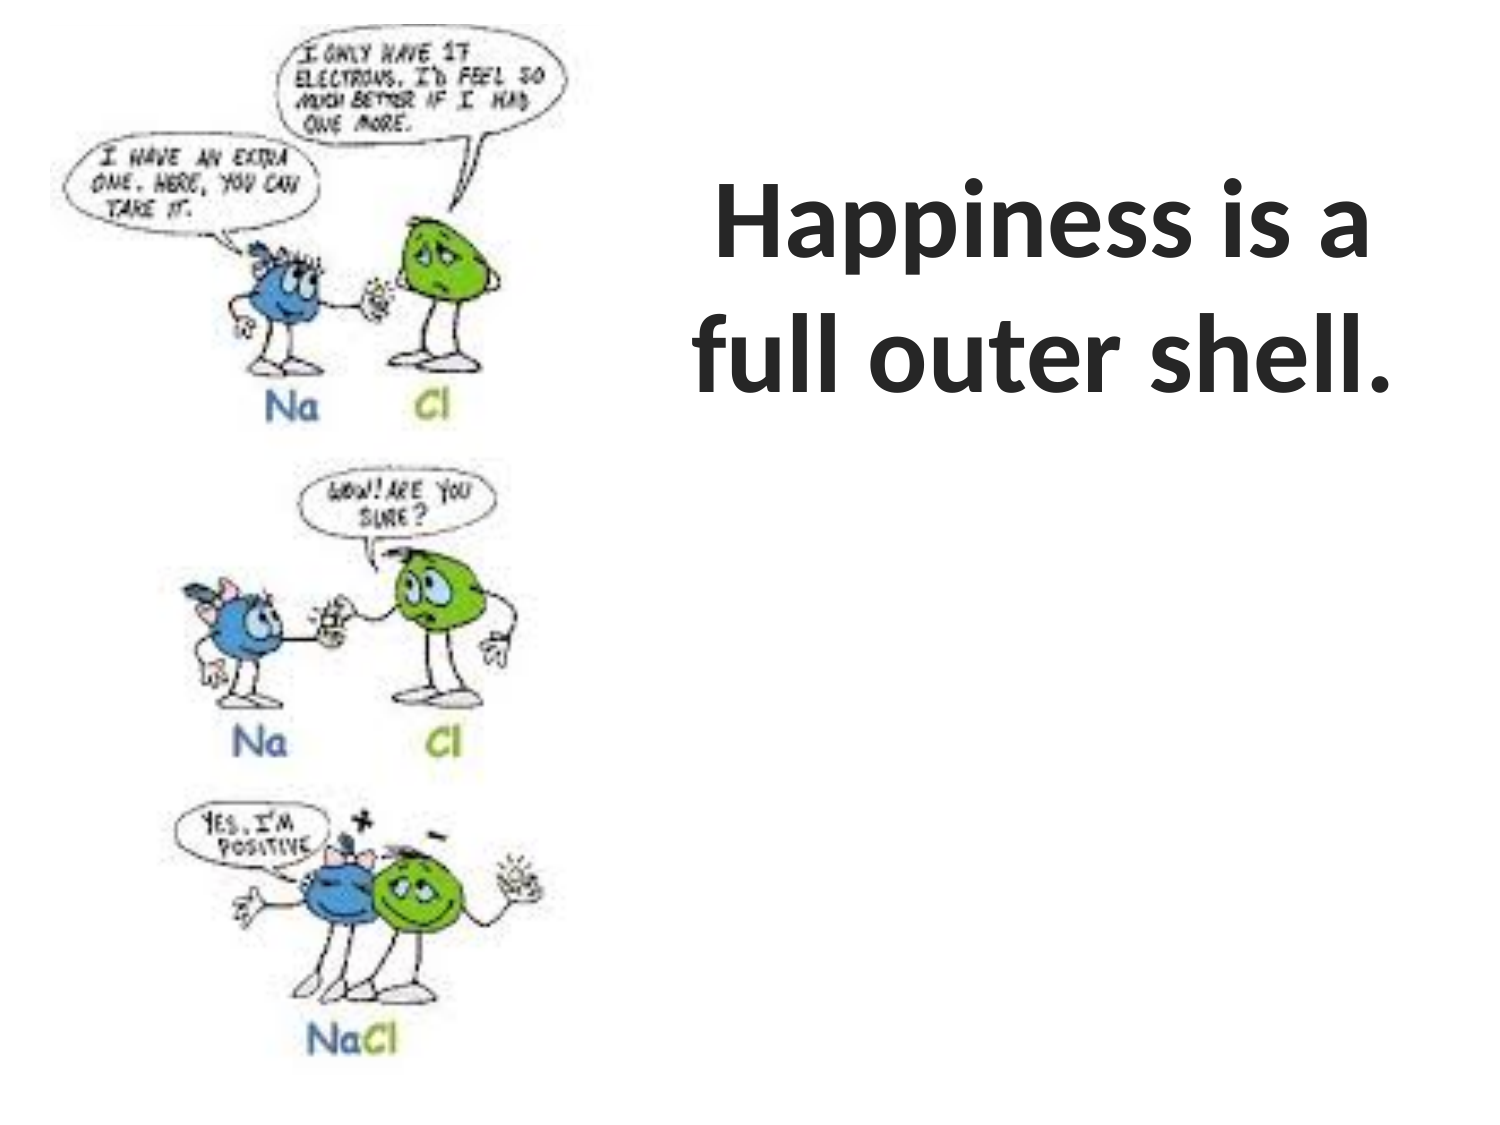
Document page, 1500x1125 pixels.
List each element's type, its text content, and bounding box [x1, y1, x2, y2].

picture [49, 24, 601, 1082]
text_box Happiness is a full outer shell. [650, 137, 1438, 423]
